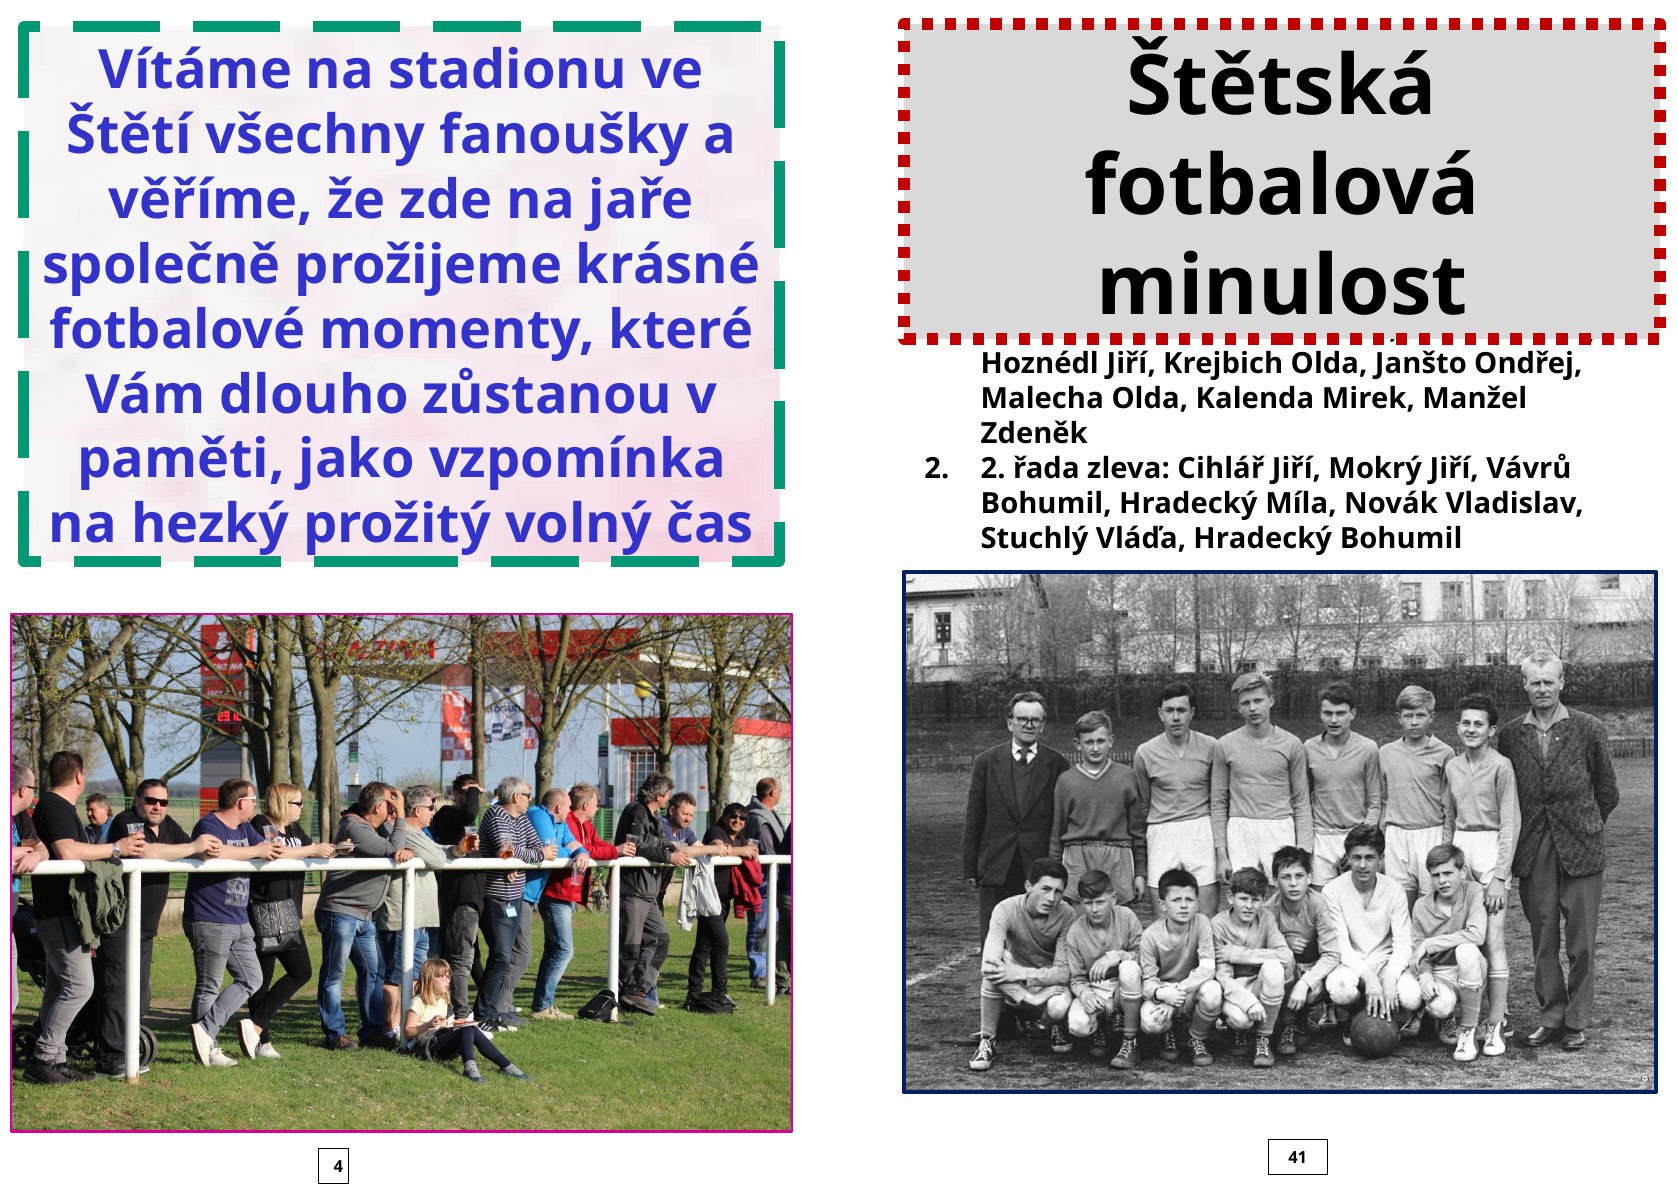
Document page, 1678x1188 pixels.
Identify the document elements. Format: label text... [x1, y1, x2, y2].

picture [11, 614, 791, 1131]
text_box Štětská fotbalová minulost [904, 23, 1661, 339]
picture [905, 573, 1654, 1091]
text_box řada zleva: Fritsch František, Blažek Pavel, Hoznédl Jiří, Krejbich Olda, Janšto Ondřej, Malecha Olda, Kalenda Mirek, Manžel Zdeněk 2. řada zleva: Cihlář Jiří, Mokrý Jiří, Vávrů Bohumil, Hradecký Míla, Novák Vladislav, Stuchlý Vláďa, Hradecký Bohumil [909, 339, 1658, 562]
text_box Vítáme na stadionu ve Štětí všechny fanoušky a věříme, že zde na jaře společně prožijeme krásné fotbalové momenty, které Vám dlouho zůstanou v paměti, jako vzpomínka na hezký prožitý volný čas [23, 26, 780, 562]
text_box 41 [1268, 1139, 1328, 1175]
text_box 4 [318, 1148, 349, 1184]
